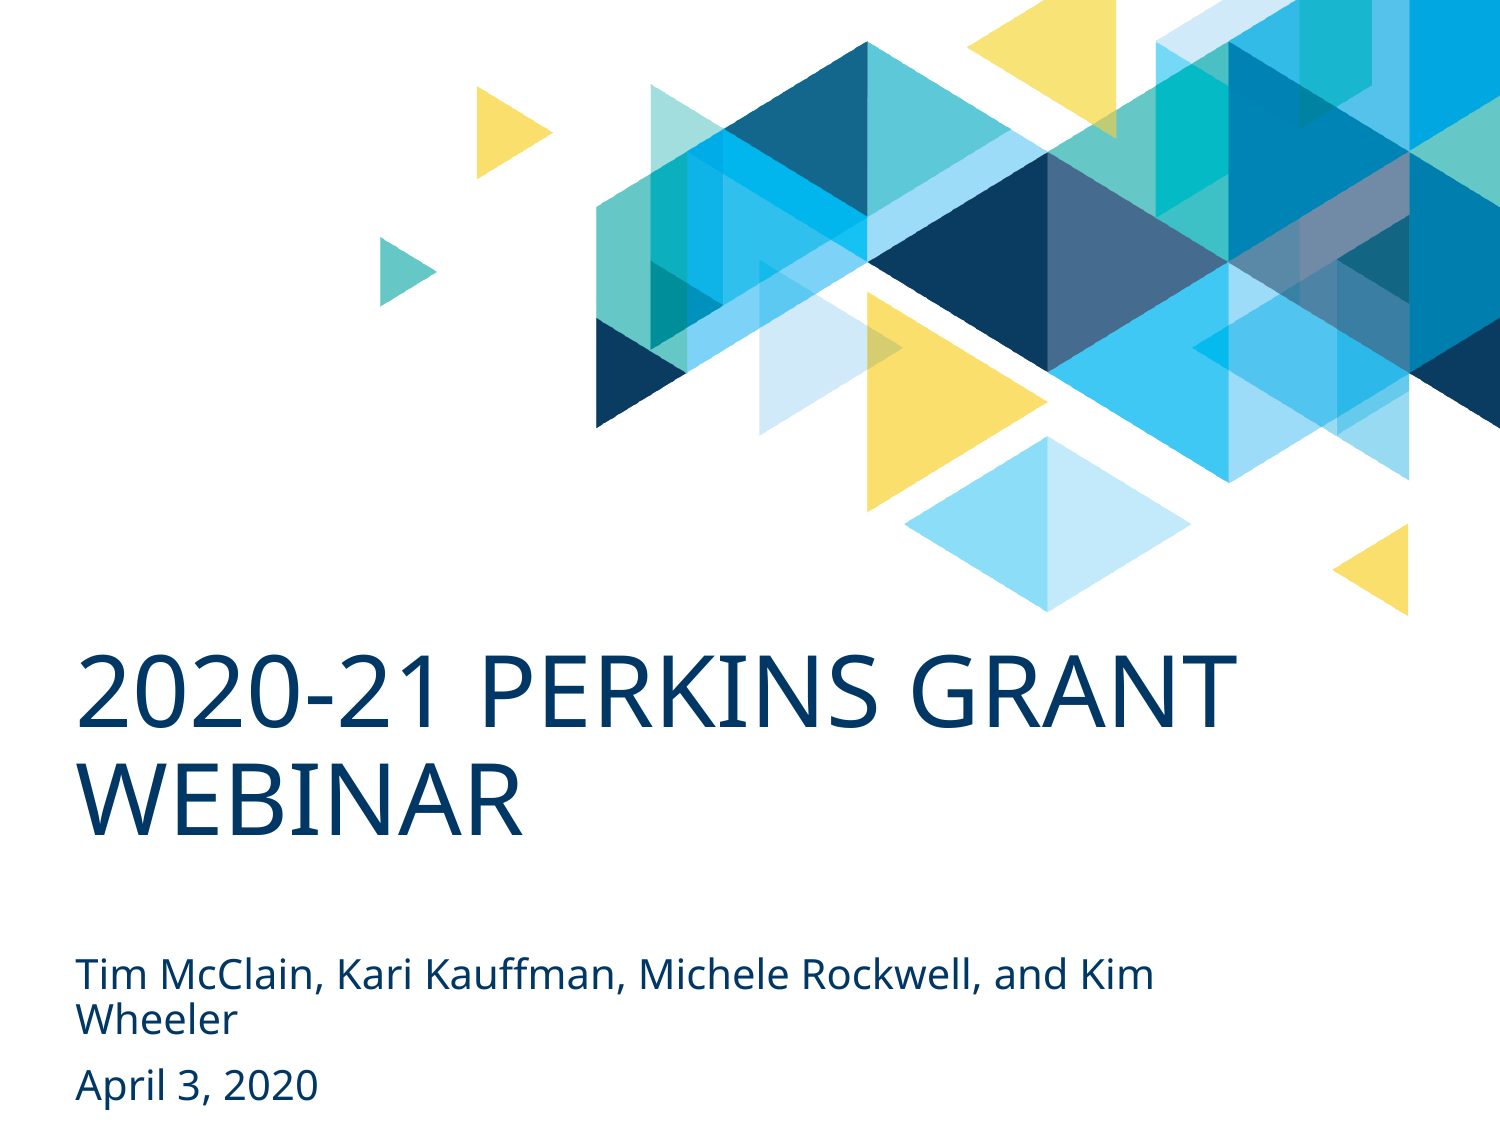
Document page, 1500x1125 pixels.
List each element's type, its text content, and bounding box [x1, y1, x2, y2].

picture [1409, 97, 1500, 206]
title 2020-21 PERKINS Grant webinar [60, 633, 1429, 798]
picture [380, 0, 1500, 616]
list Tim McClain, Kari Kauffman, Michele Rockwell, and Kim Wheeler April 3, 2020 [60, 946, 1262, 1071]
